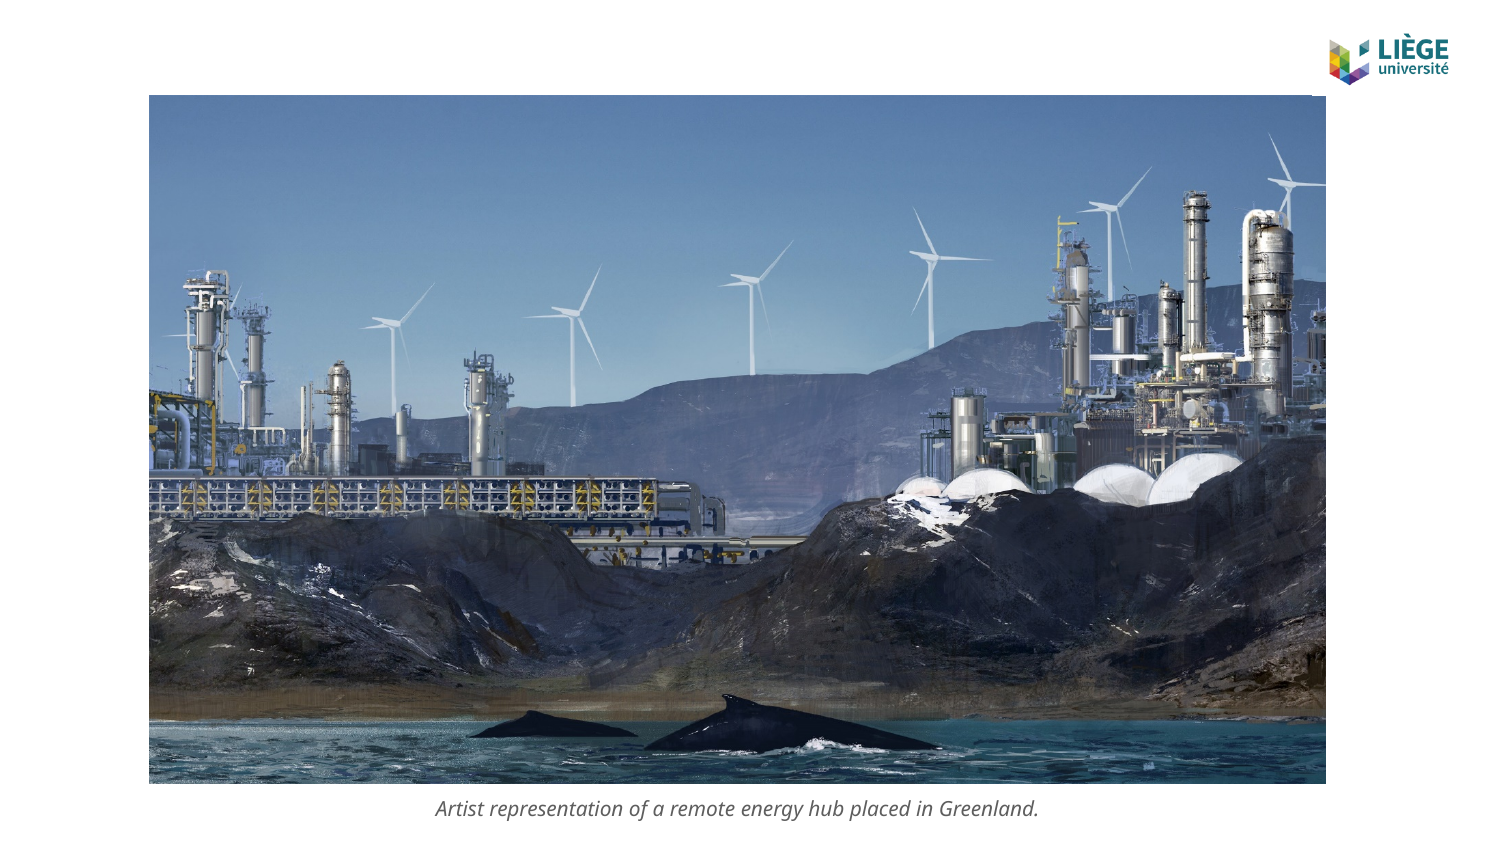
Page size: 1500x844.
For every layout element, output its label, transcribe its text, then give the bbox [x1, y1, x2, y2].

text_box Artist representation of a remote energy hub placed in Greenland. [333, 788, 1143, 828]
picture [149, 21, 1465, 785]
